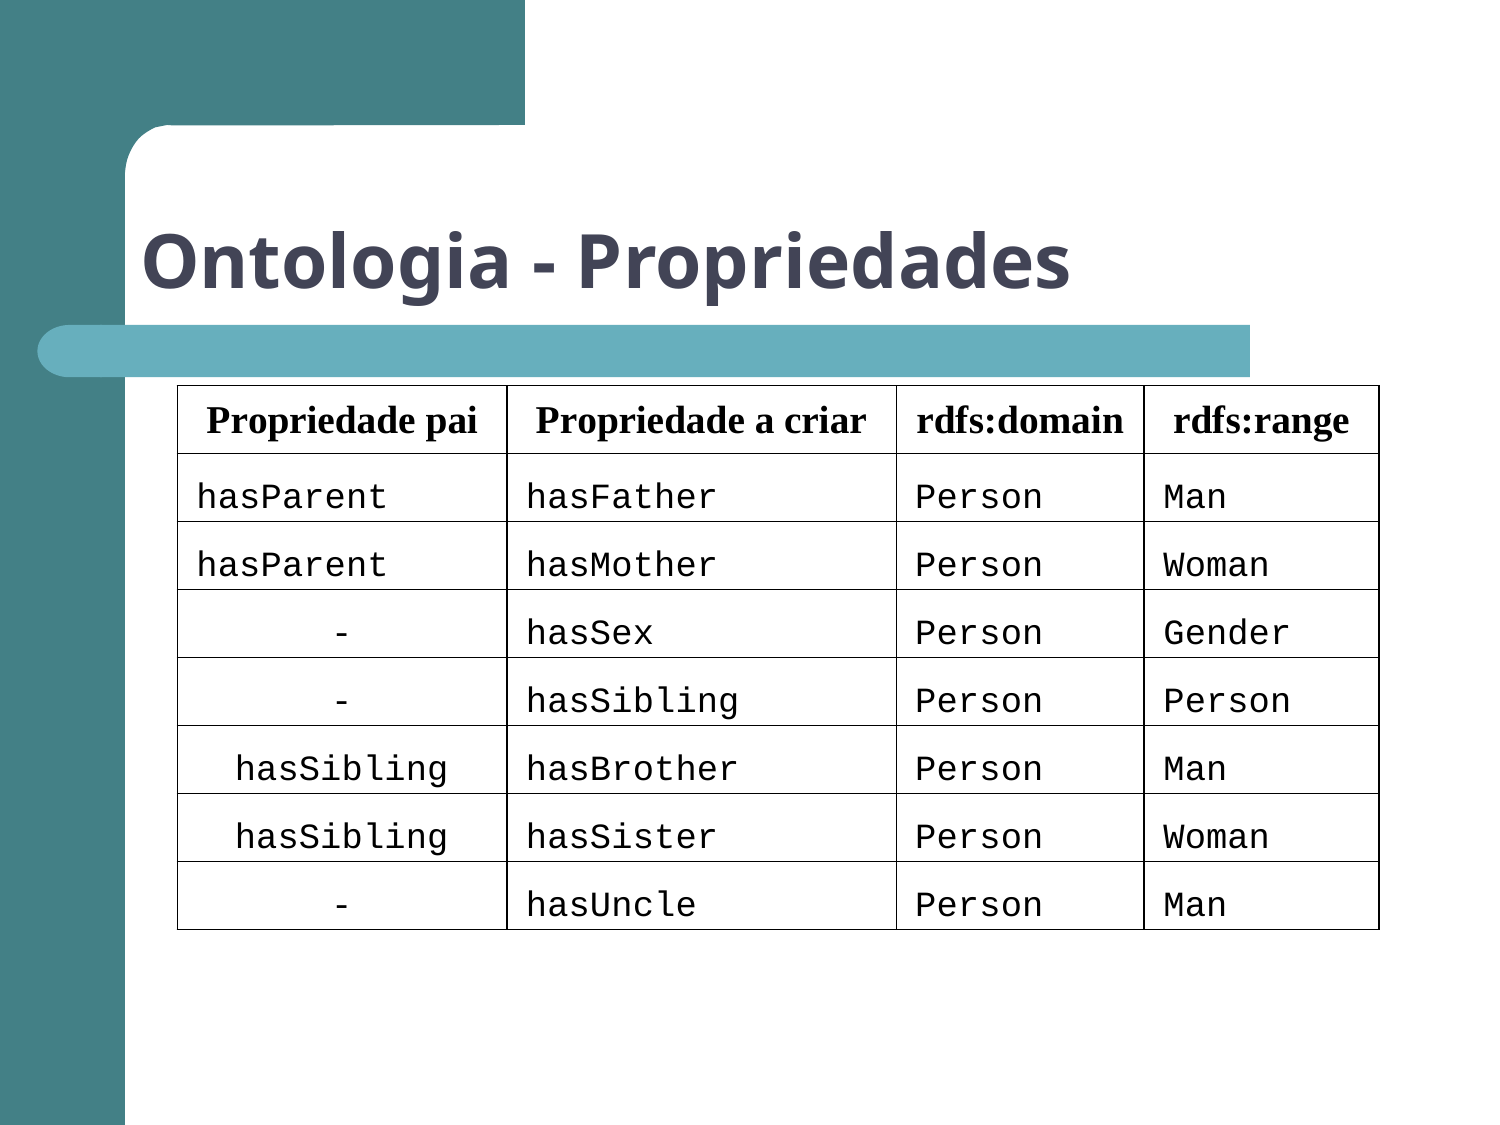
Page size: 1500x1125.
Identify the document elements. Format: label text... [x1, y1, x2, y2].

title Ontologia - Propriedades [124, 124, 1426, 313]
picture [170, 385, 1385, 935]
